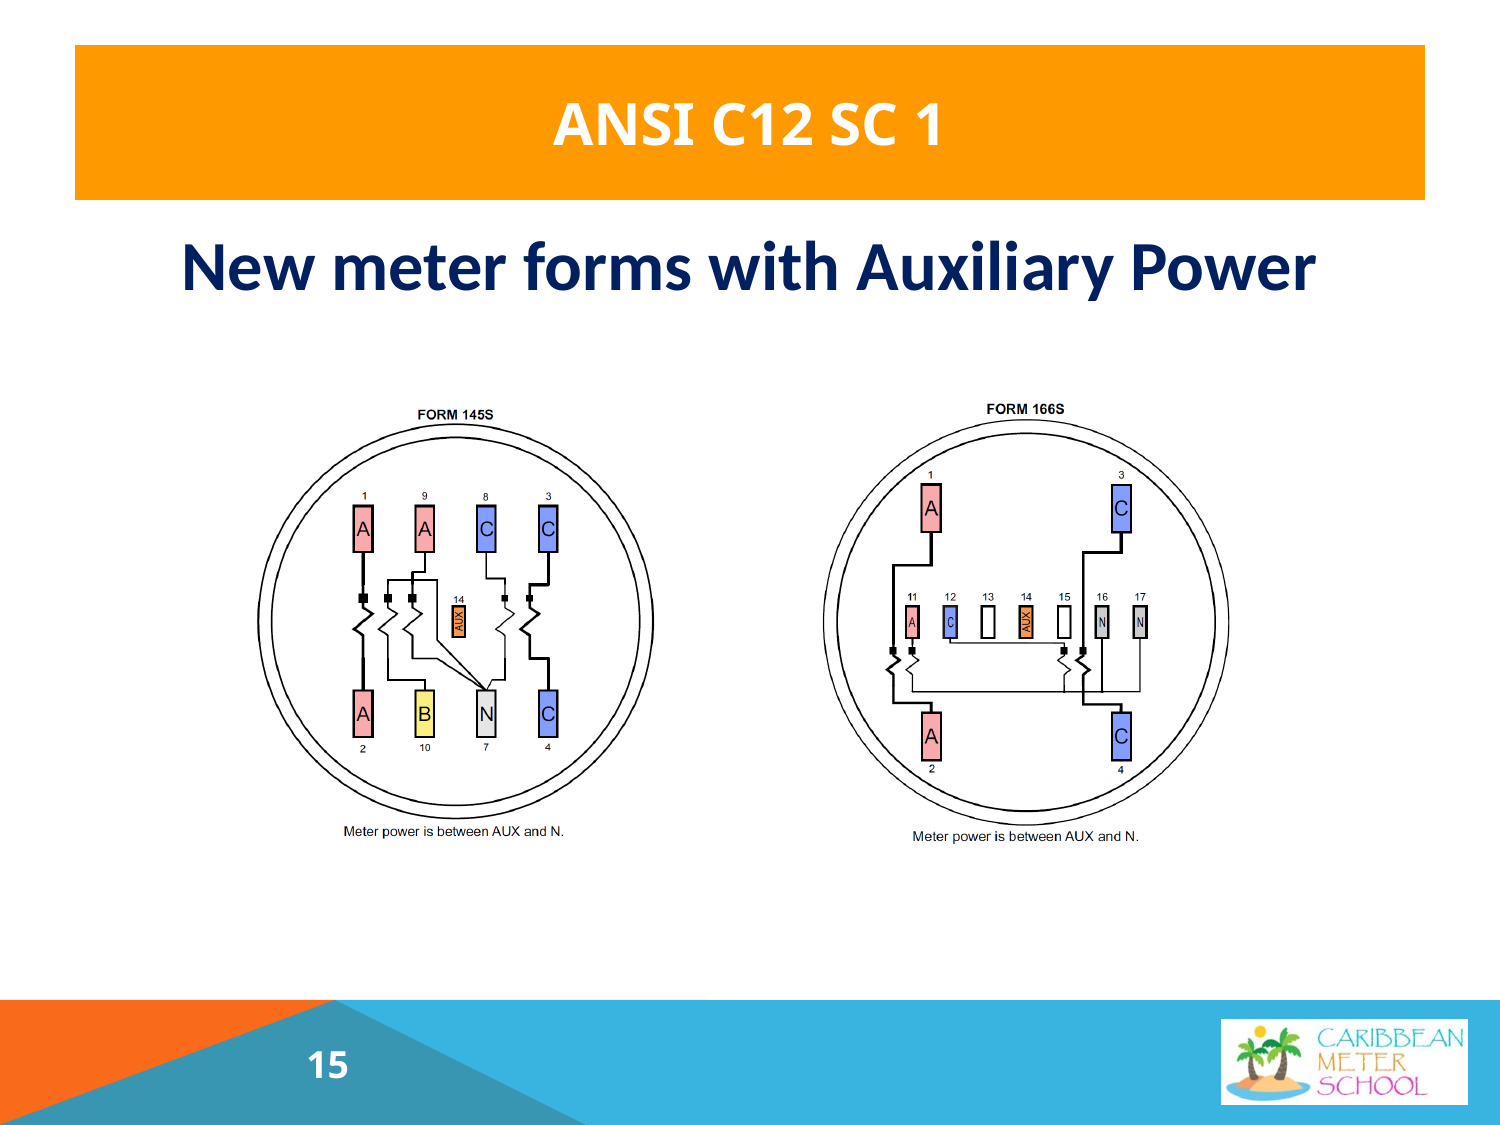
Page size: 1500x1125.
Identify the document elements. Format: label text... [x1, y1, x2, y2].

title ANSI C12 SC 1 [75, 45, 1425, 200]
picture [812, 399, 1240, 851]
picture [1221, 1019, 1468, 1105]
slide_number 15 [275, 1021, 388, 1104]
list New meter forms with Auxiliary Power [75, 212, 1425, 313]
picture [249, 399, 662, 851]
